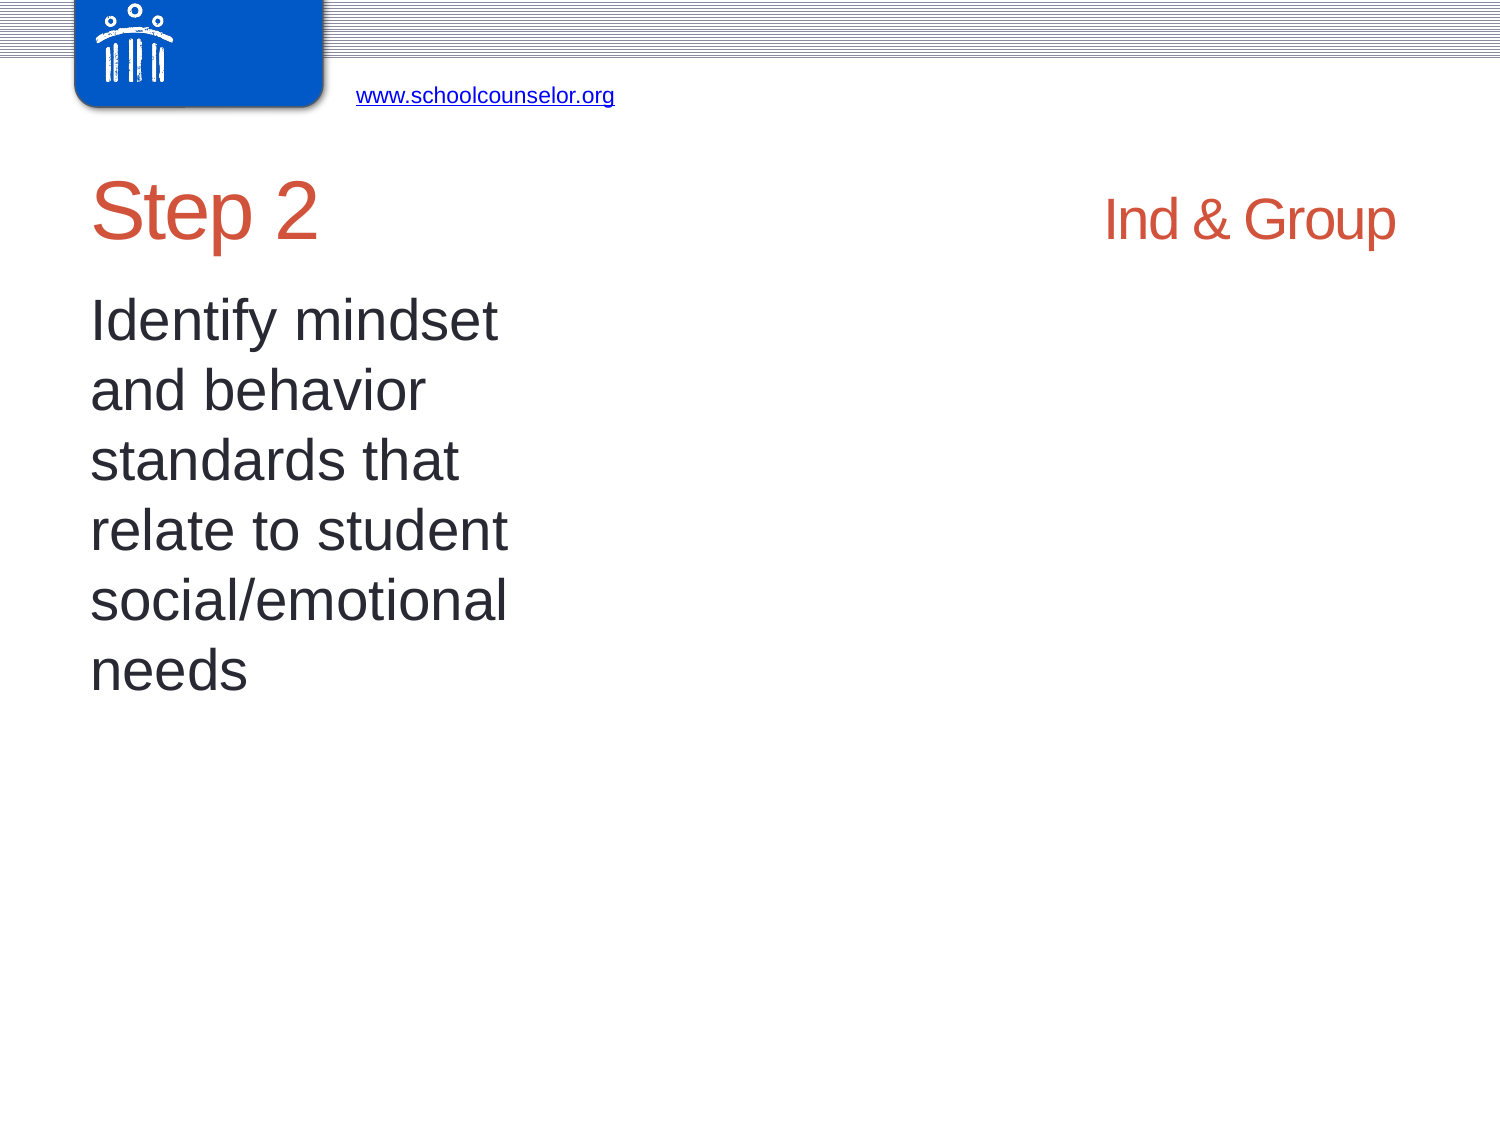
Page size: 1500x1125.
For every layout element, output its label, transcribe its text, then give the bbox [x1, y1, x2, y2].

title Step 2 Ind & Group [75, 125, 1425, 288]
list Identify mindset and behavior standards that relate to student social/emotional needs [75, 274, 602, 1049]
